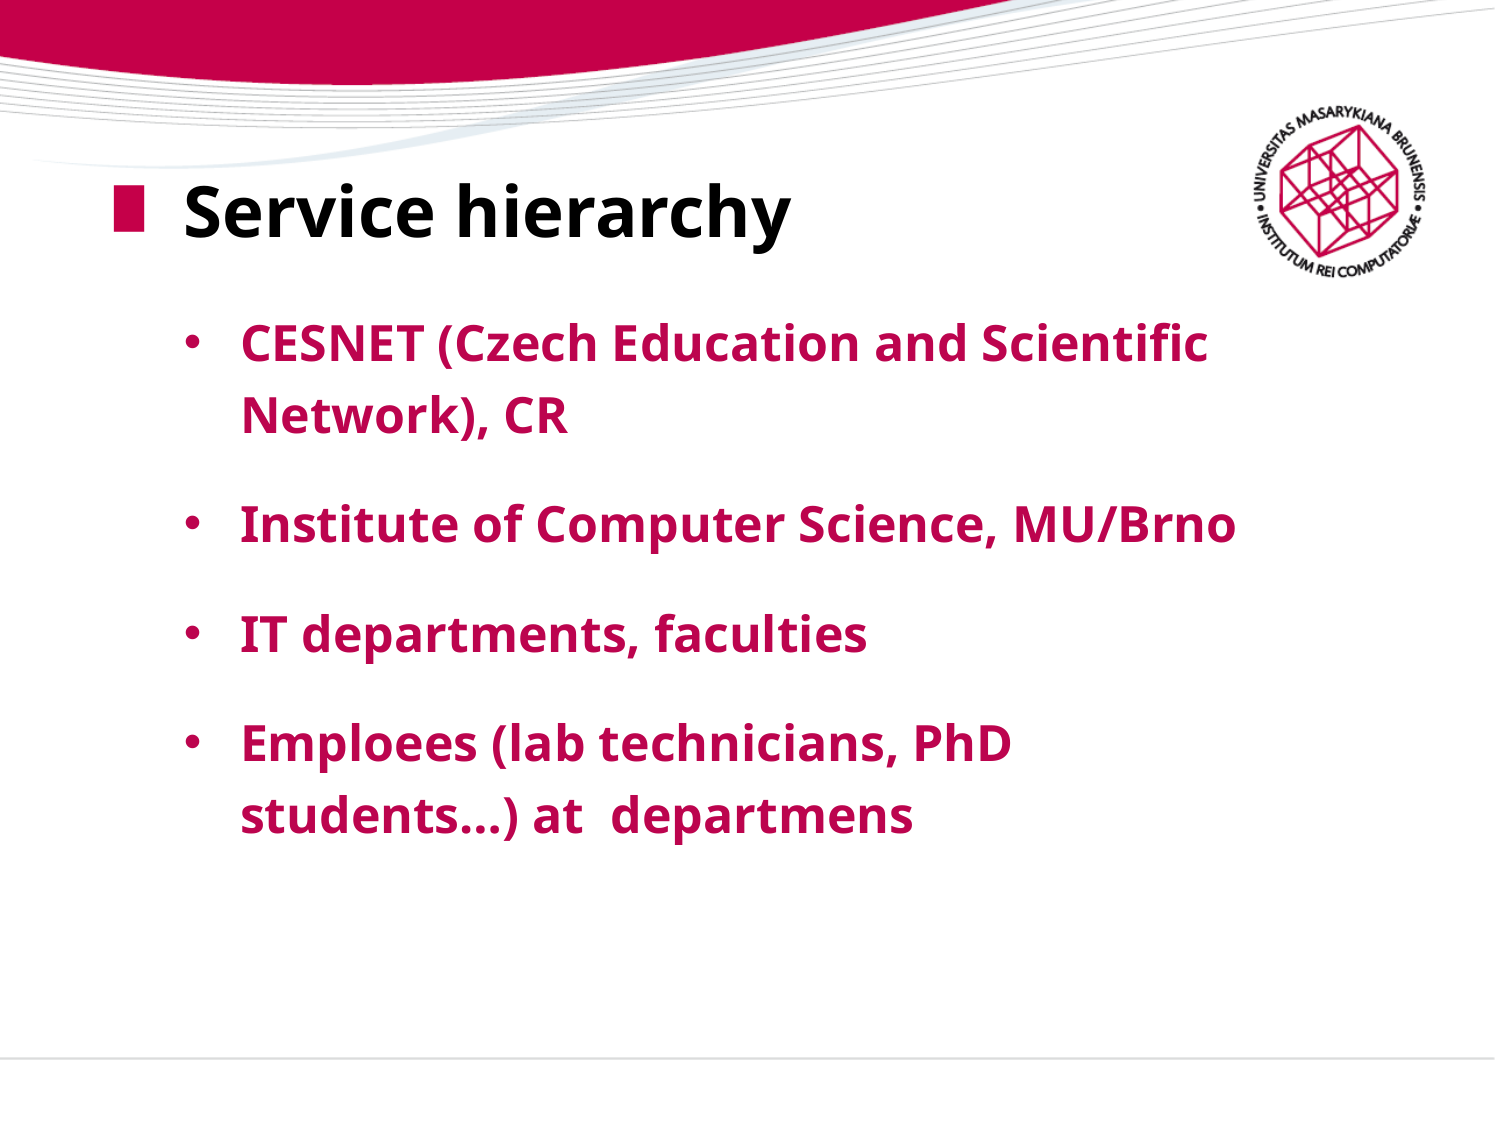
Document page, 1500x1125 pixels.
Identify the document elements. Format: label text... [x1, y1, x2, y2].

title Service hierarchy [168, 154, 1206, 264]
picture [0, 0, 1497, 1118]
list CESNET (Czech Education and Scientific Network), CR Institute of Computer Science, MU/Brno IT departments, faculties Emploees (lab technicians, PhD students…) at departmens [168, 291, 1291, 1043]
